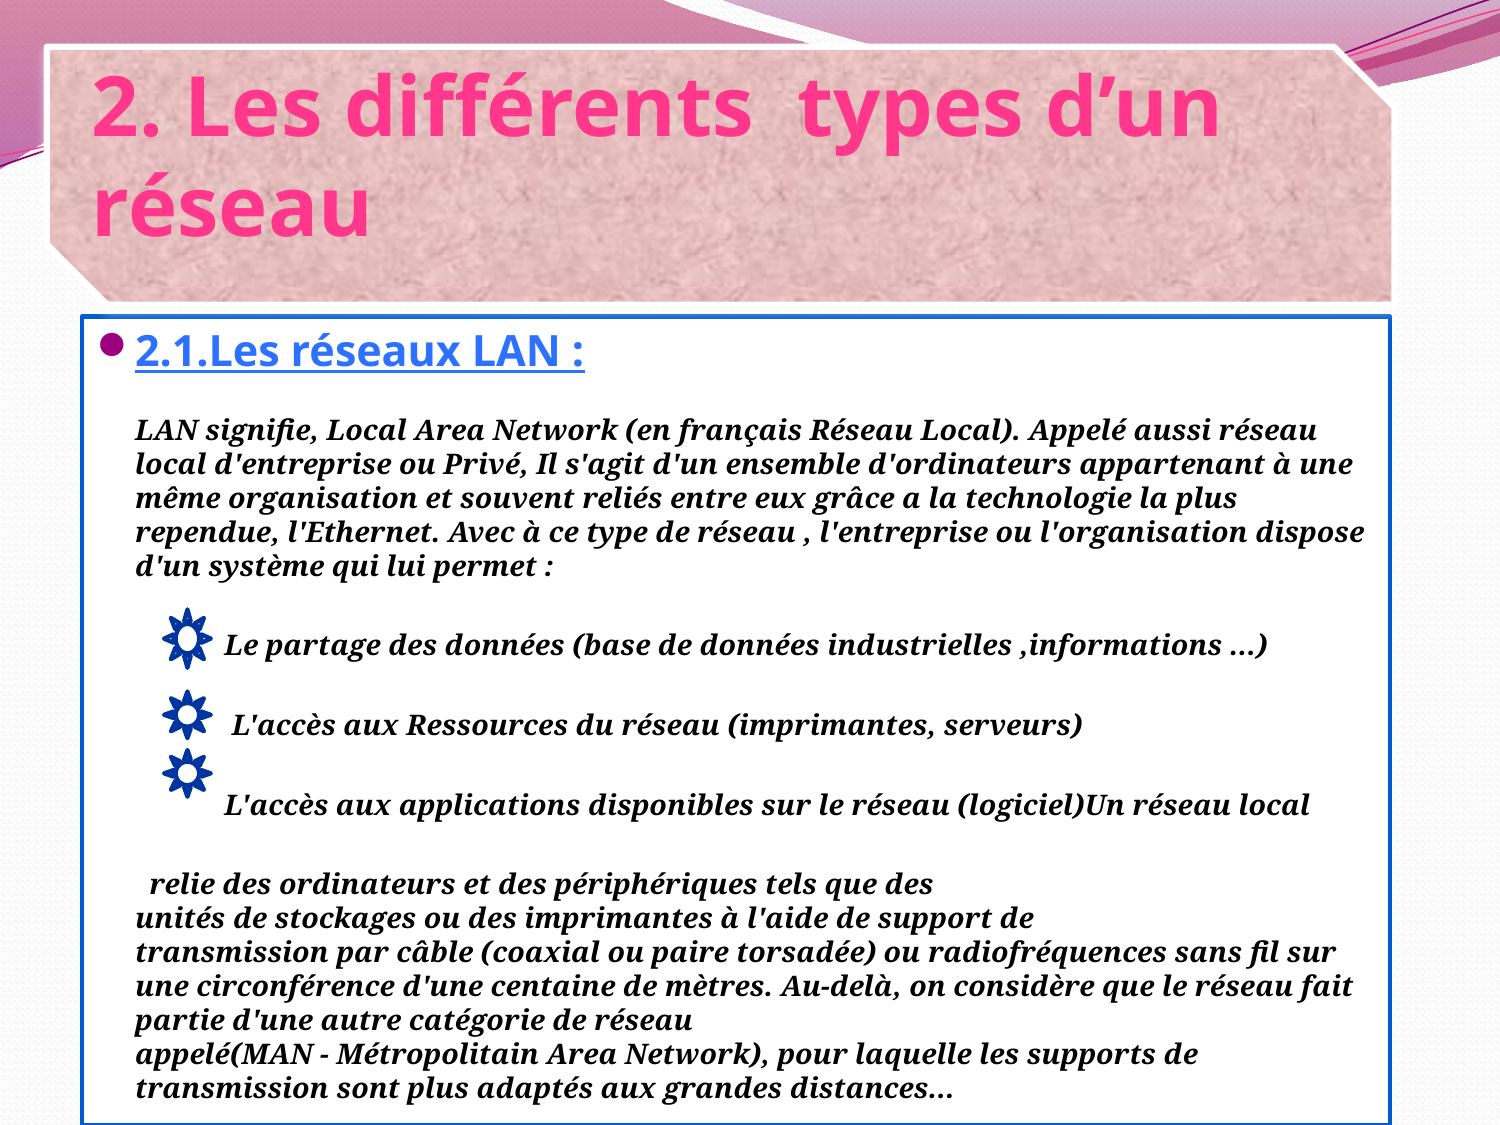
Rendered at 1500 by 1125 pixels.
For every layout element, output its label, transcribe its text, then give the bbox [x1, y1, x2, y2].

text_box 2. Les différents types d’un réseau [43, 43, 1398, 308]
list 2.1.Les réseaux LAN : LAN signifie, Local Area Network (en français Réseau Local). Appelé aussi réseau local d'entreprise ou Privé, Il s'agit d'un ensemble d'ordinateurs appartenant à une même organisation et souvent reliés entre eux grâce a la technologie la plus rependue, l'Ethernet. Avec à ce type de réseau , l'entreprise ou l'organisation dispose d'un système qui lui permet : Le partage des données (base de données industrielles ,informations ...) L'accès aux Ressources du réseau (imprimantes, serveurs) L'accès aux applications disponibles sur le réseau (logiciel)Un réseau local relie des ordinateurs et des périphériques tels que des unités de stockages ou des imprimantes à l'aide de support de transmission par câble (coaxial ou paire torsadée) ou radiofréquences sans fil sur une circonférence d'une centaine de mètres. Au-delà, on considère que le réseau fait partie d'une autre catégorie de réseau appelé(MAN - Métropolitain Area Network), pour laquelle les supports de transmission sont plus adaptés aux grandes distances... [80, 314, 1392, 1125]
text_box [161, 747, 213, 799]
text_box [161, 689, 213, 741]
text_box [161, 607, 213, 671]
